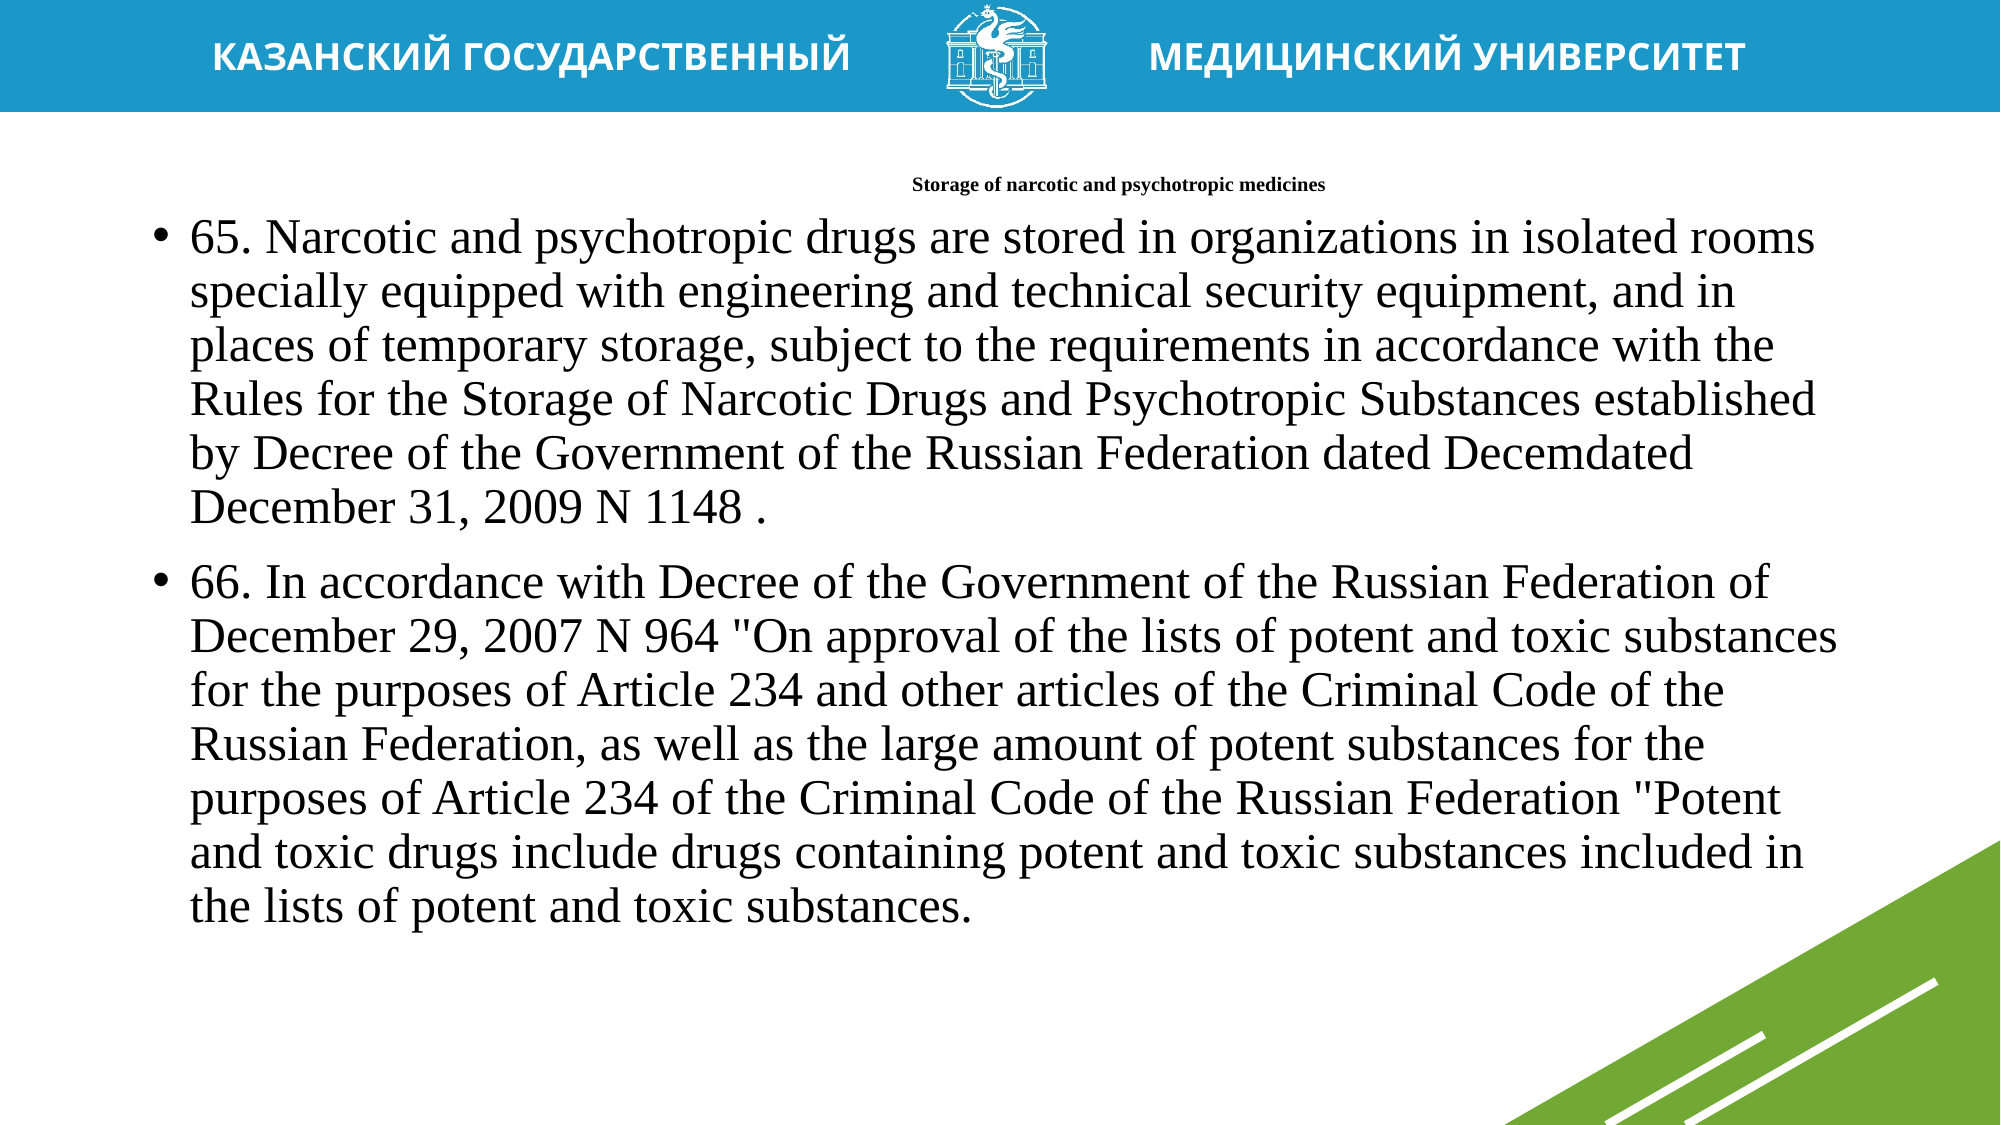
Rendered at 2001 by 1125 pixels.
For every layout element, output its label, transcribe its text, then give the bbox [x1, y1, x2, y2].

list 65. Narcotic and psychotropic drugs are stored in organizations in isolated rooms specially equipped with engineering and technical security equipment, and in places of temporary storage, subject to the requirements in accordance with the Rules for the Storage of Narcotic Drugs and Psychotropic Substances established by Decree of the Government of the Russian Federation dated Decemdated December 31, 2009 N 1148 . 66. In accordance with Decree of the Government of the Russian Federation of December 29, 2007 N 964 "On approval of the lists of potent and toxic substances for the purposes of Article 234 and other articles of the Criminal Code of the Russian Federation, as well as the large amount of potent substances for the purposes of Article 234 of the Criminal Code of the Russian Federation "Potent and toxic drugs include drugs containing potent and toxic substances included in the lists of potent and toxic substances. [137, 203, 1863, 1014]
picture [939, 0, 1052, 112]
title Storage of narcotic and psychotropic medicines [256, 165, 1982, 203]
